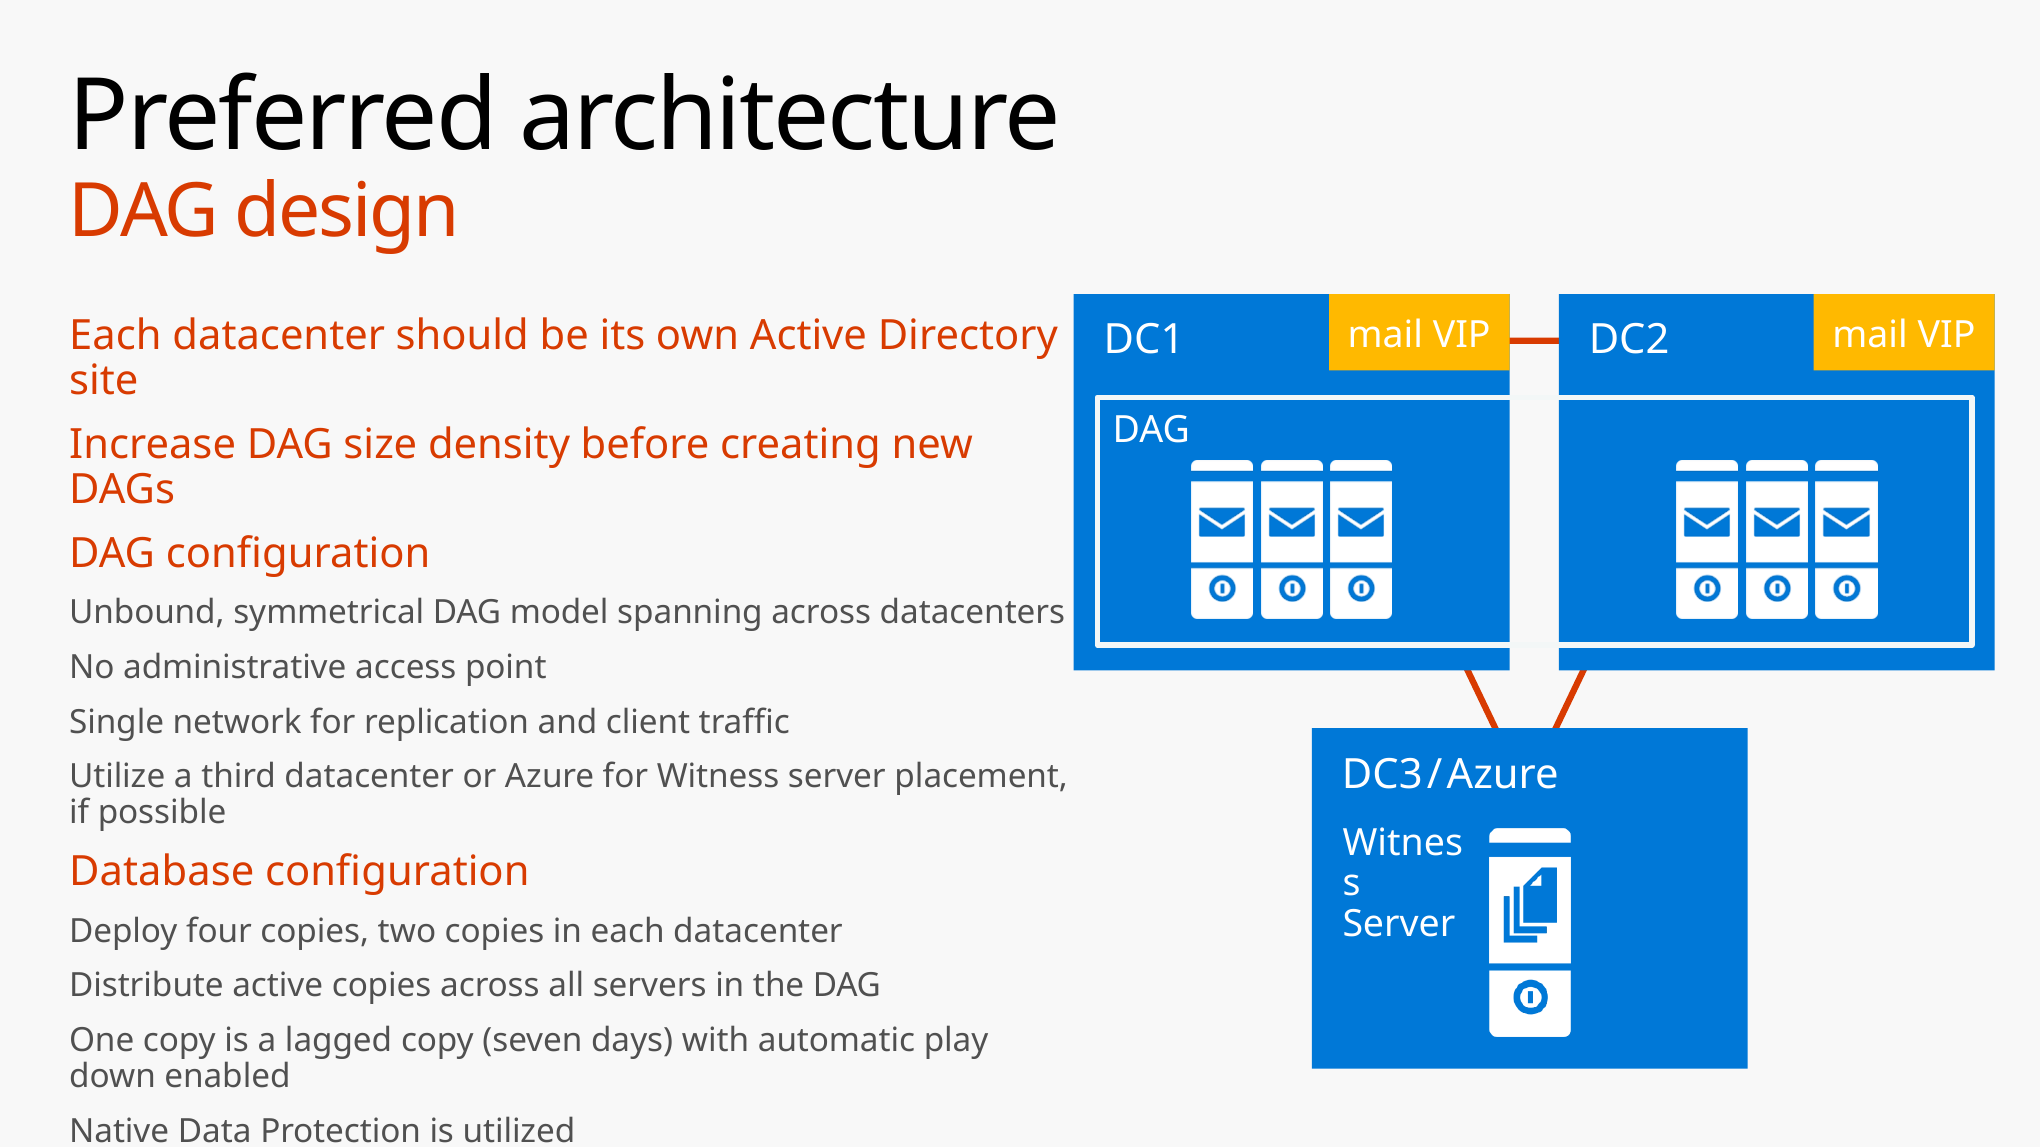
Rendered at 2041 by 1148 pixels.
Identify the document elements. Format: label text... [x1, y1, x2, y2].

text_box mail VIP [1813, 293, 1996, 371]
text_box DAG [1097, 396, 1973, 646]
text_box [1554, 671, 1585, 727]
text_box [1466, 671, 1497, 727]
text_box mail VIP [1328, 293, 1510, 371]
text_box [1191, 460, 1393, 619]
picture [1488, 828, 1571, 1037]
text_box DC3/Azure [1311, 727, 1749, 1069]
text_box DC1 [1073, 293, 1510, 396]
text_box DC2 [1558, 293, 1996, 671]
text_box Each datacenter should be its own Active Directory site Increase DAG size density before creating new DAGs DAG configuration Unbound, symmetrical DAG model spanning across datacenters No administrative access point Single network for replication and client traffic Utilize a third datacenter or Azure for Witness server placement, if possible Database configuration Deploy four copies, two copies in each datacenter Distribute active copies across all servers in the DAG One copy is a lagged copy (seven days) with automatic play down enabled Native Data Protection is utilized [45, 298, 1097, 1148]
text_box Witness Server [1311, 798, 1509, 969]
text_box DC1 [1097, 646, 1510, 671]
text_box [1676, 460, 1878, 619]
text_box [1510, 339, 1558, 343]
title Preferred architecture DAG design [45, 48, 1996, 199]
